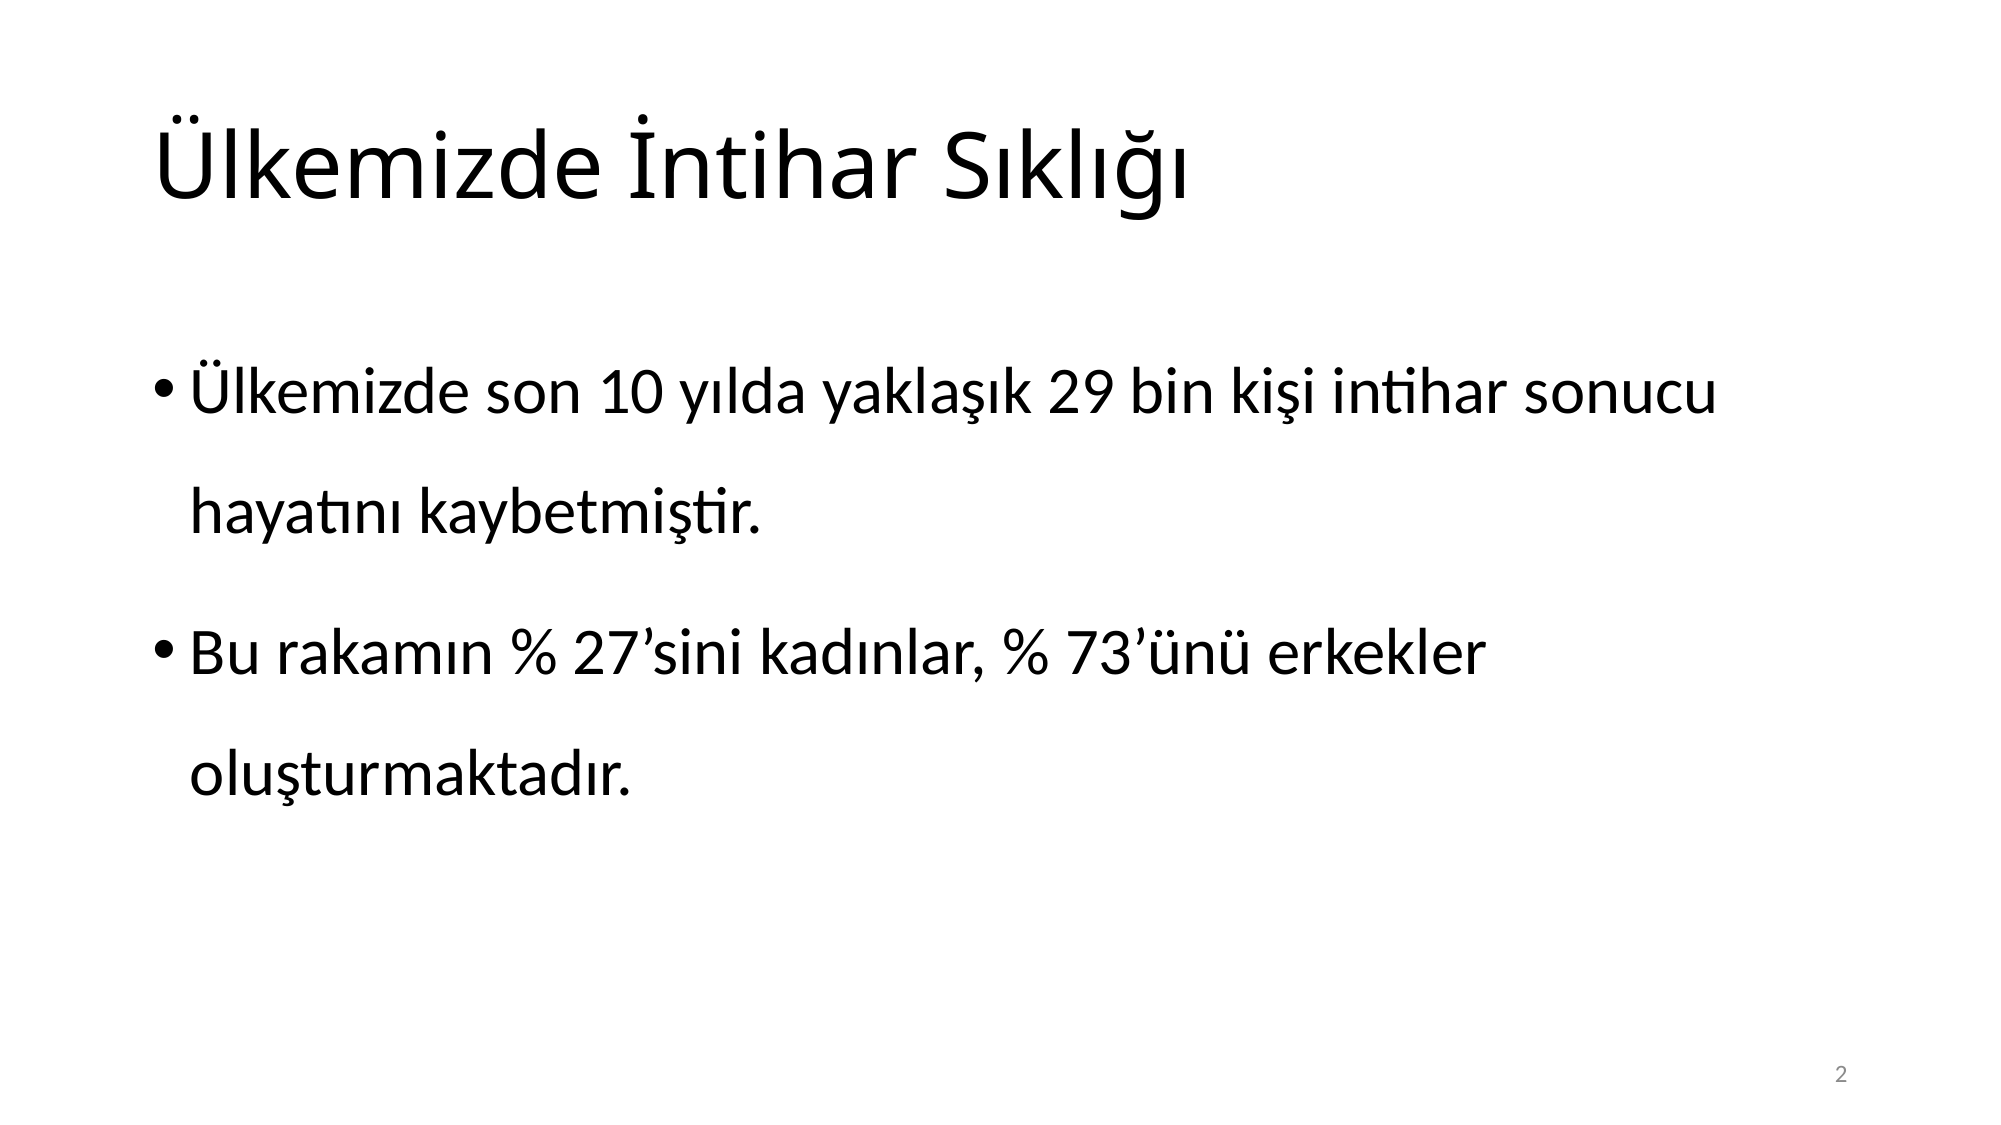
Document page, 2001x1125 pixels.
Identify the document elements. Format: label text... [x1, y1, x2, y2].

slide_number 2 [1412, 1042, 1863, 1103]
title Ülkemizde İntihar Sıklığı [137, 59, 1863, 278]
list Ülkemizde son 10 yılda yaklaşık 29 bin kişi intihar sonucu hayatını kaybetmiştir. Bu rakamın % 27’sini kadınlar, % 73’ünü erkekler oluşturmaktadır. [137, 299, 1863, 1014]
